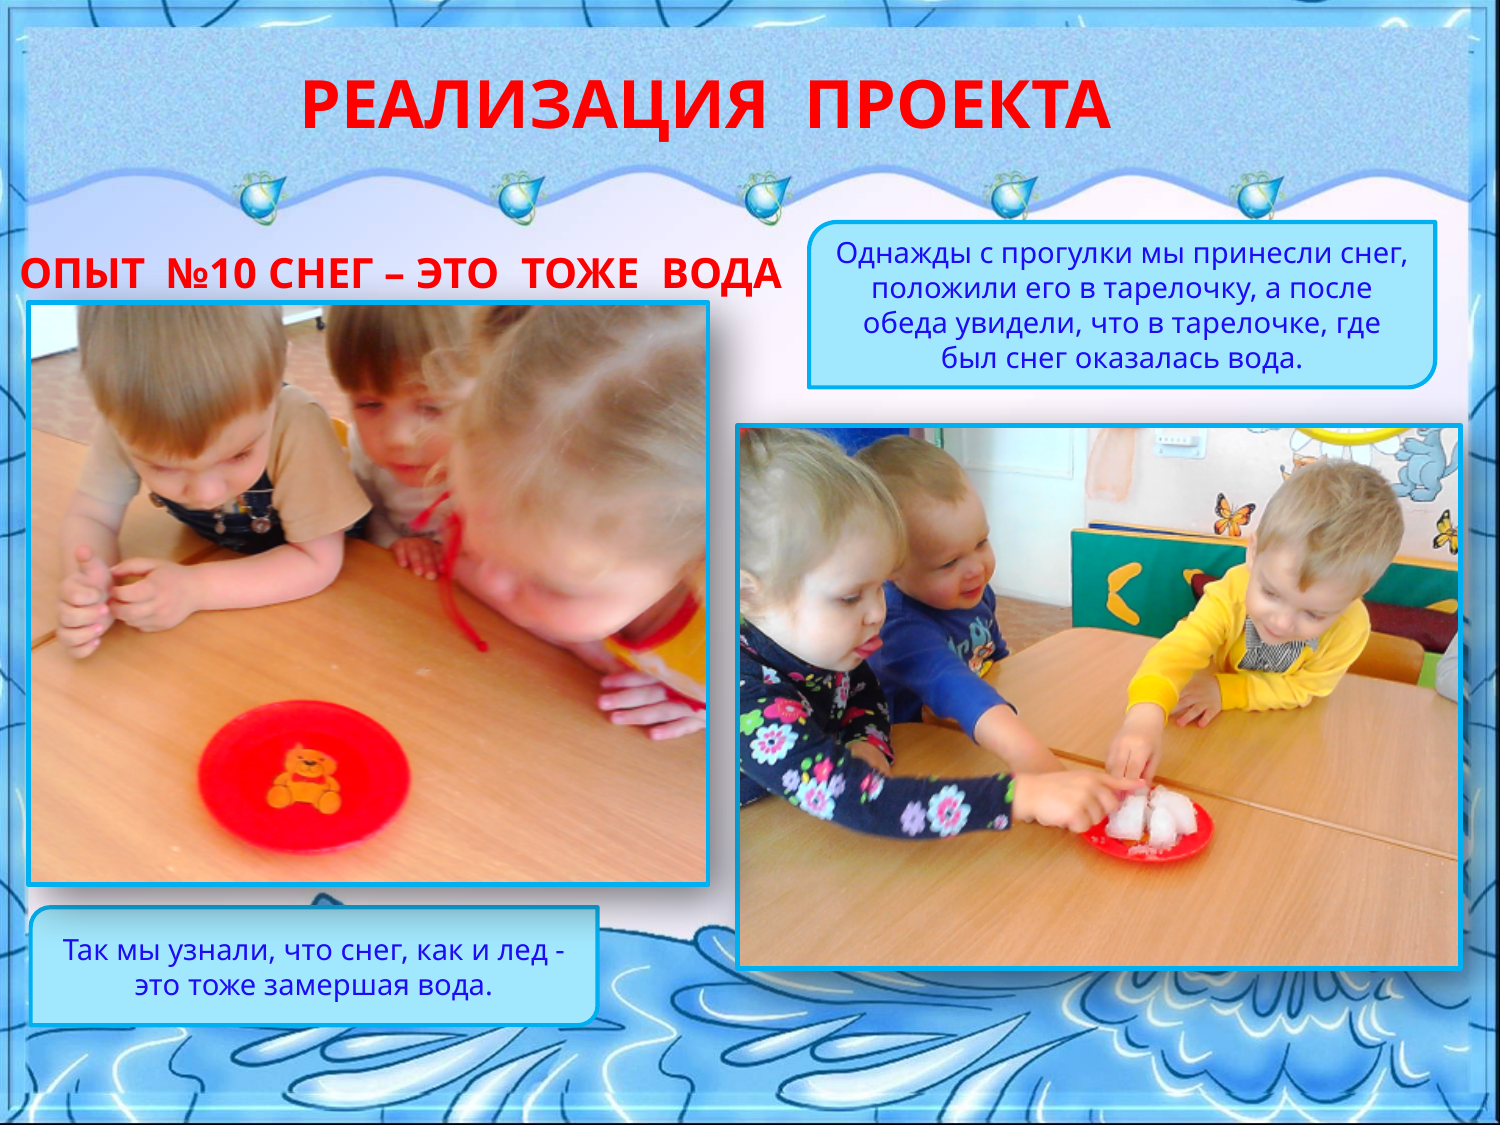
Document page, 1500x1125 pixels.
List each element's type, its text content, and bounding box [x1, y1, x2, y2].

picture [0, 0, 1500, 1125]
text_box Однажды с прогулки мы принесли снег, положили его в тарелочку, а после обеда увидели, что в тарелочке, где был снег оказалась вода. [807, 219, 1438, 390]
text_box Так мы узнали, что снег, как и лед -это тоже замершая вода. [28, 920, 600, 1028]
text_box ОПЫТ №10 СНЕГ – ЭТО ТОЖЕ ВОДА [4, 239, 798, 305]
text_box РЕАЛИЗАЦИЯ ПРОЕКТА [284, 54, 1128, 150]
